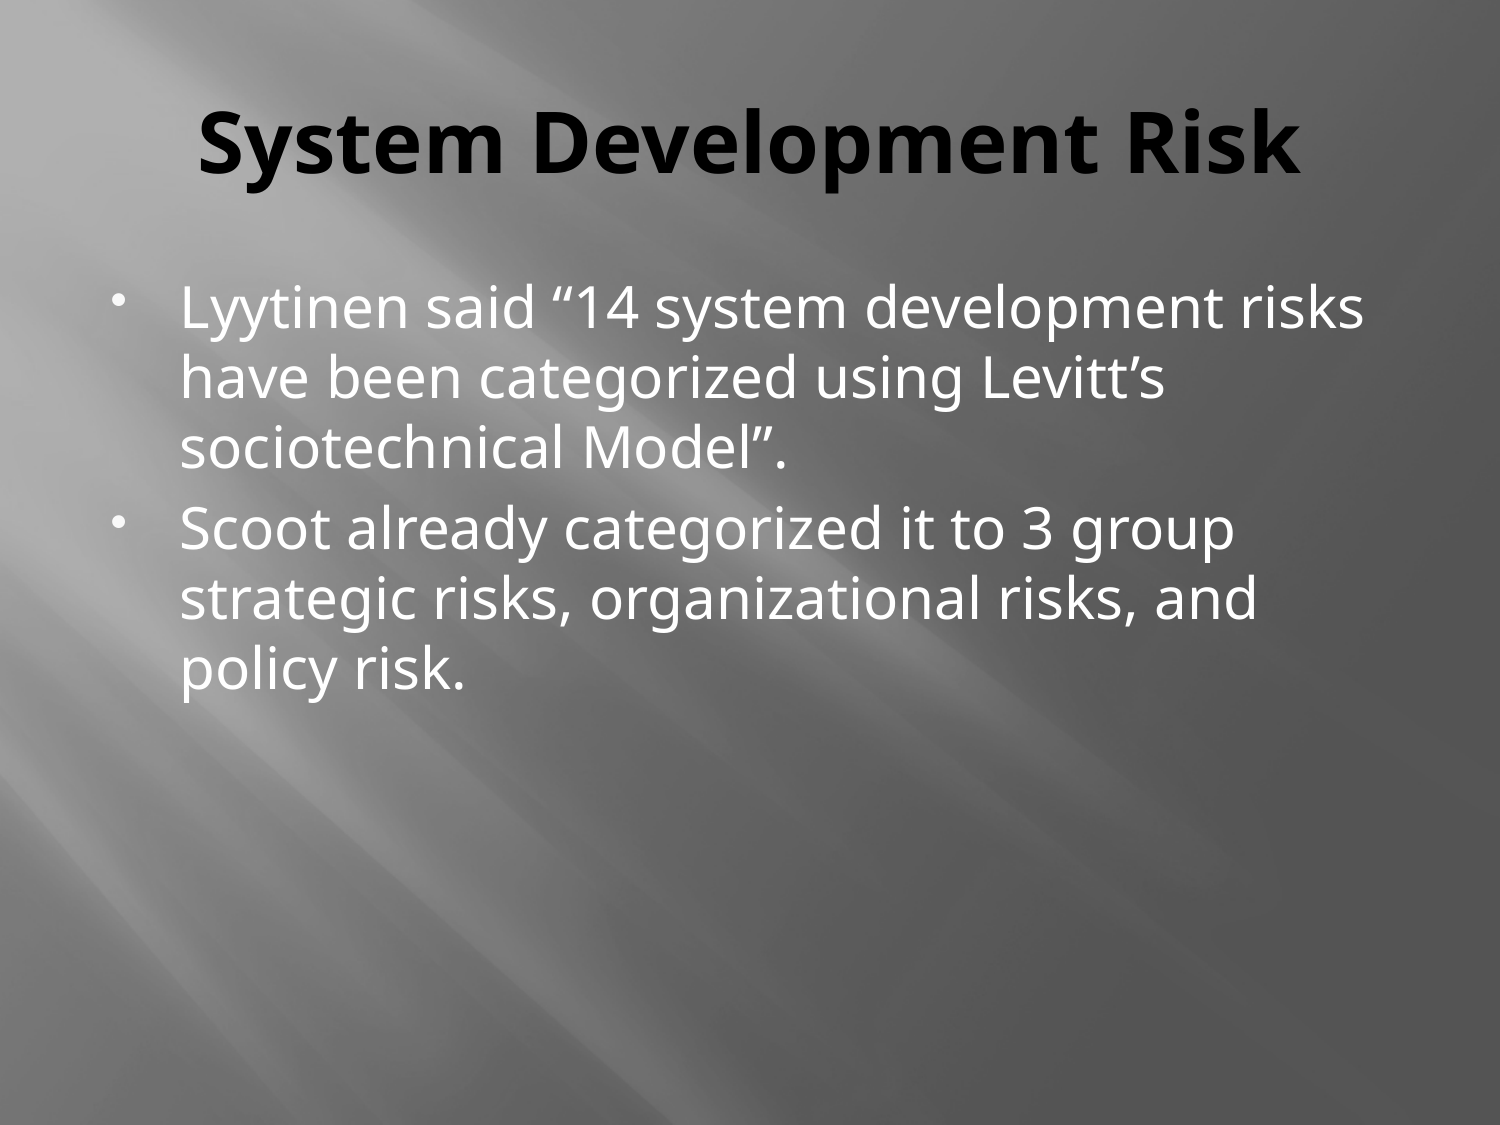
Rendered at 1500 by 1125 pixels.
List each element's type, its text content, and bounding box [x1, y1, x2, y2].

list Lyytinen said “14 system development risks have been categorized using Levitt’s sociotechnical Model”. Scoot already categorized it to 3 group strategic risks, organizational risks, and policy risk. [75, 262, 1425, 1035]
title System Development Risk [75, 45, 1425, 233]
